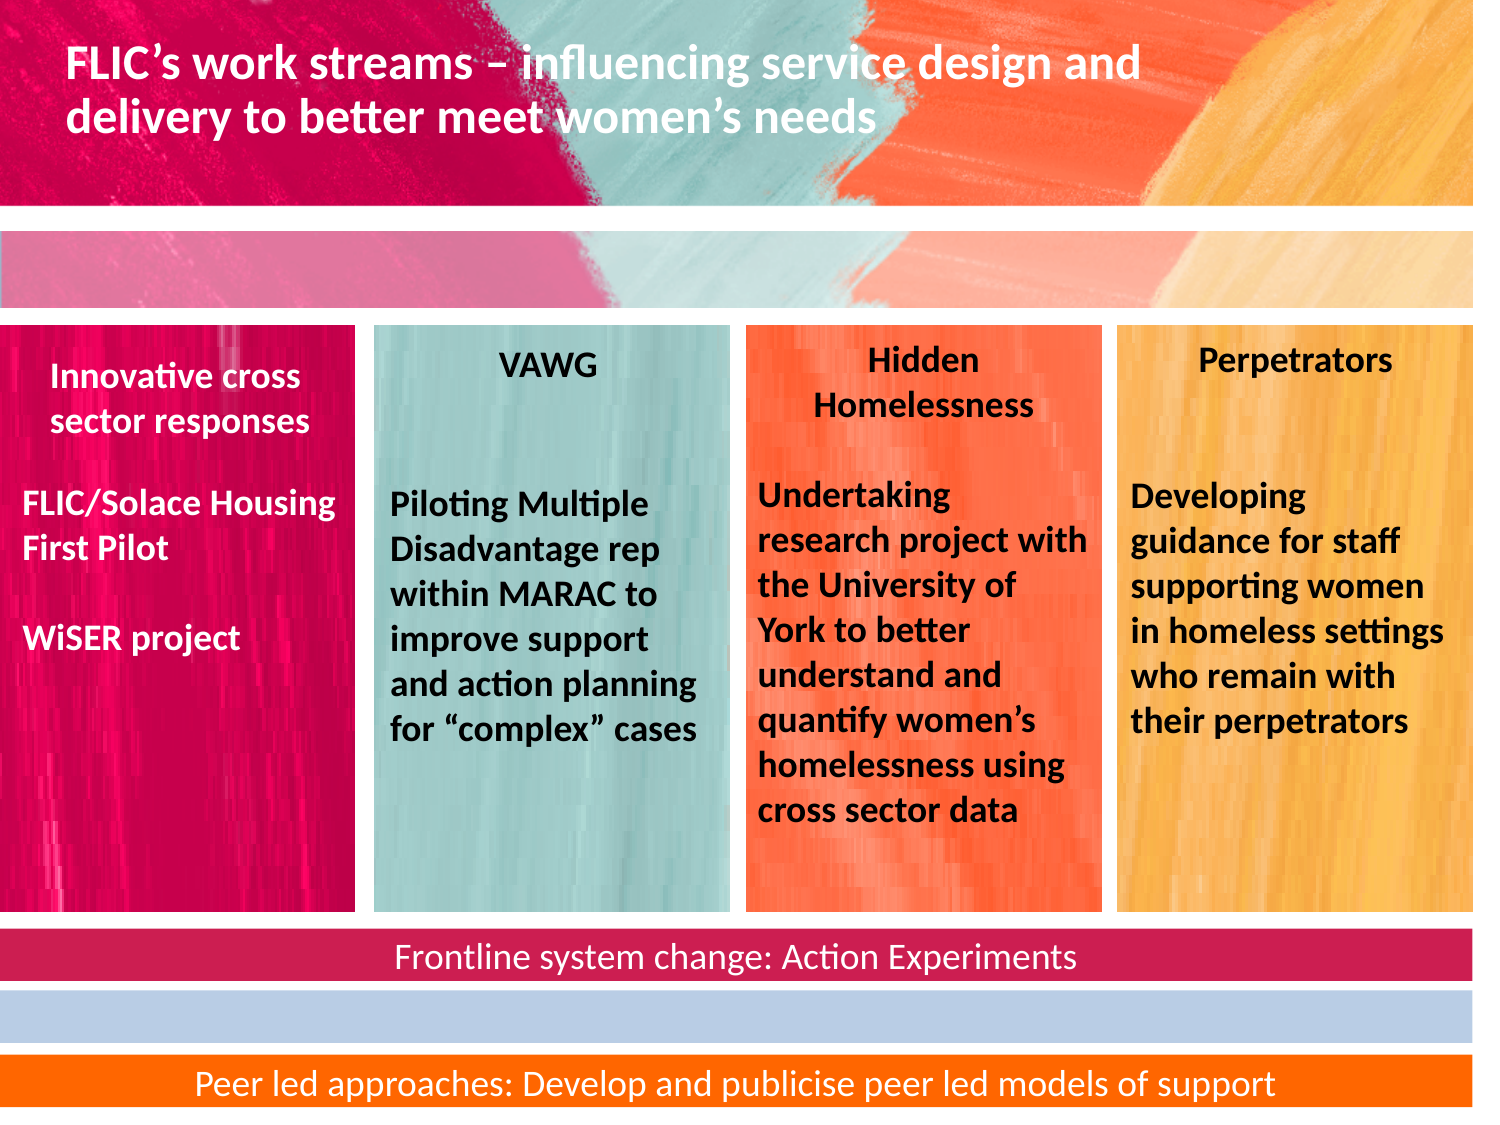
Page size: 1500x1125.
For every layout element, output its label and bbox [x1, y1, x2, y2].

picture [0, 0, 1473, 325]
picture [0, 912, 1473, 1121]
text_box [0, 325, 1473, 912]
